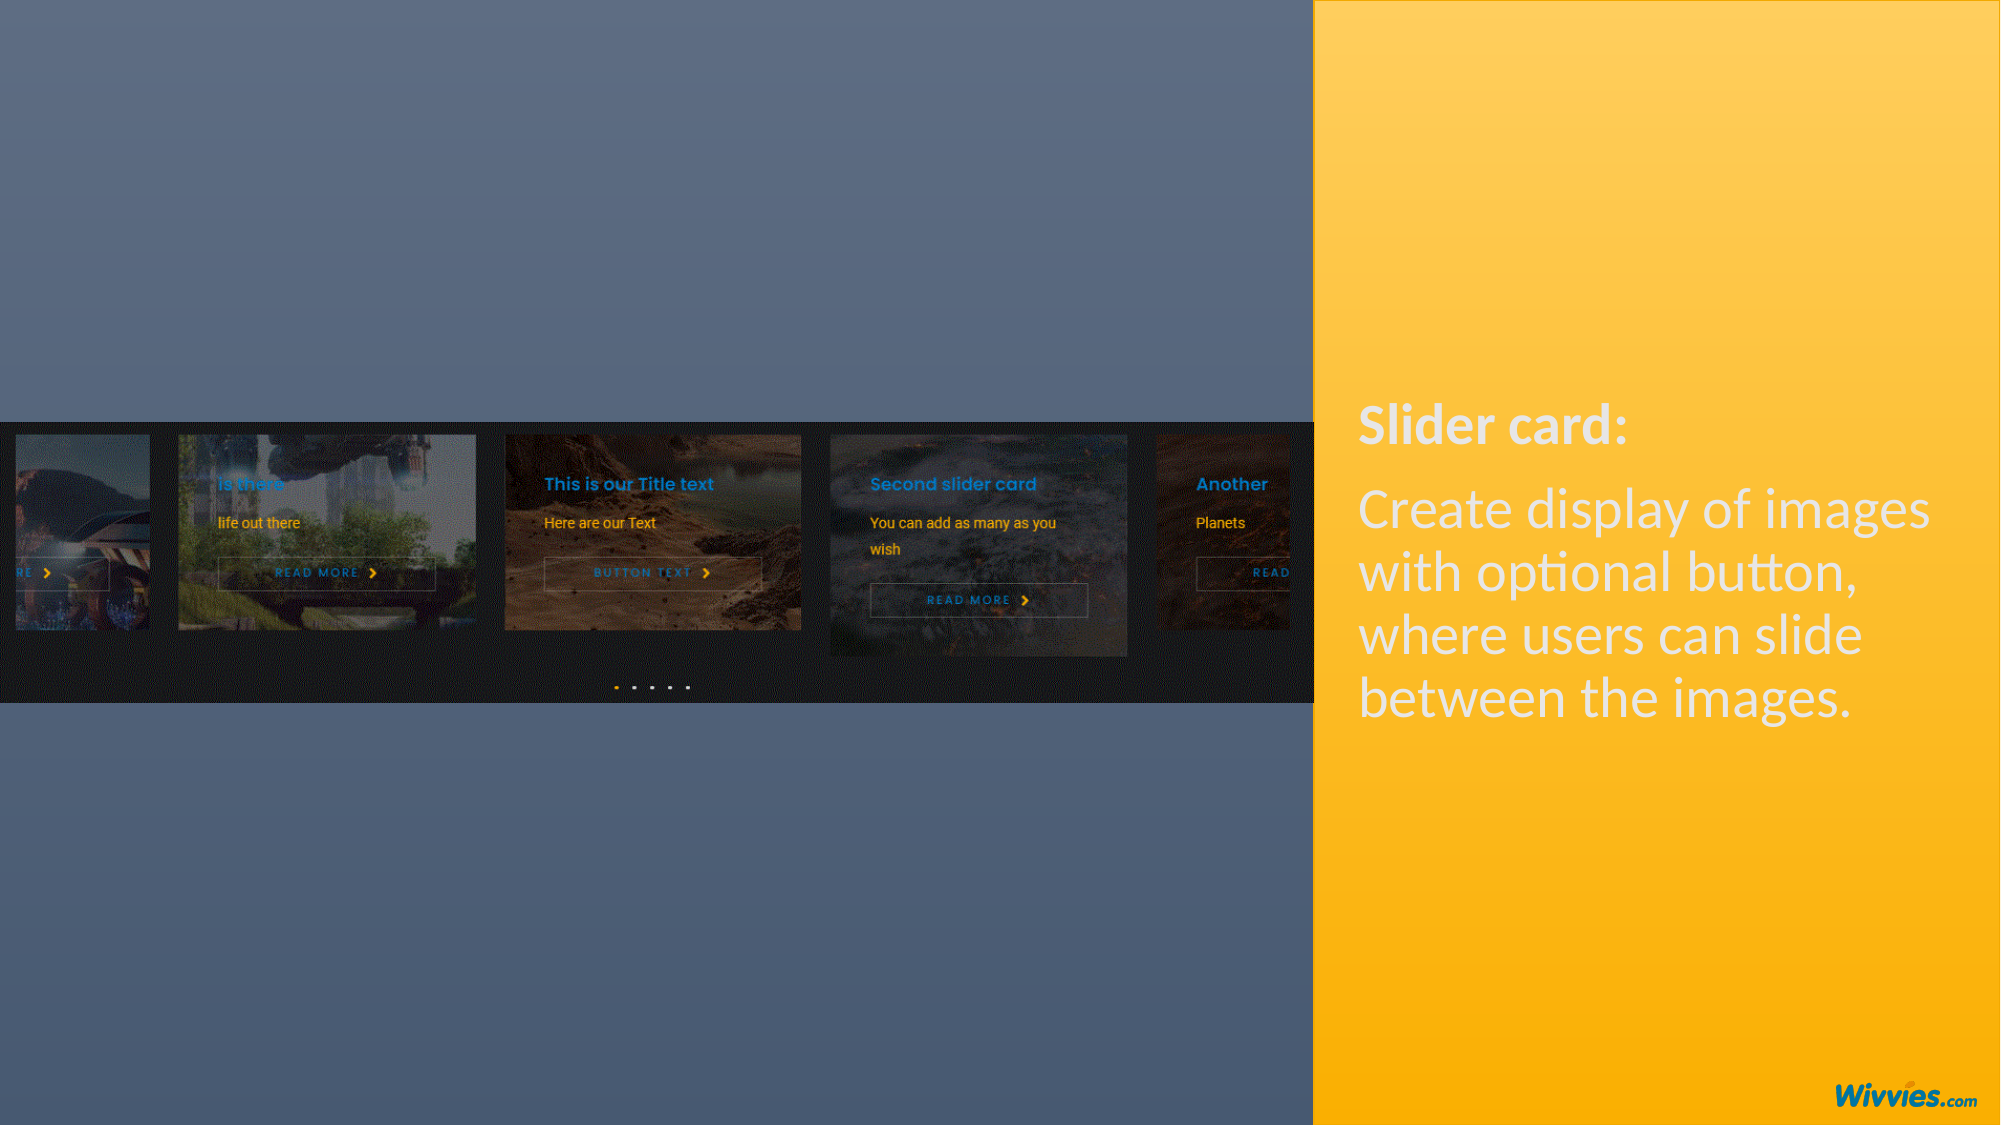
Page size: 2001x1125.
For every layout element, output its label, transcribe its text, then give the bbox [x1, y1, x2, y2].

list Slider card: Create display of images with optional button, where users can slide between the images. [1314, 0, 2000, 1125]
picture [0, 0, 1314, 1125]
